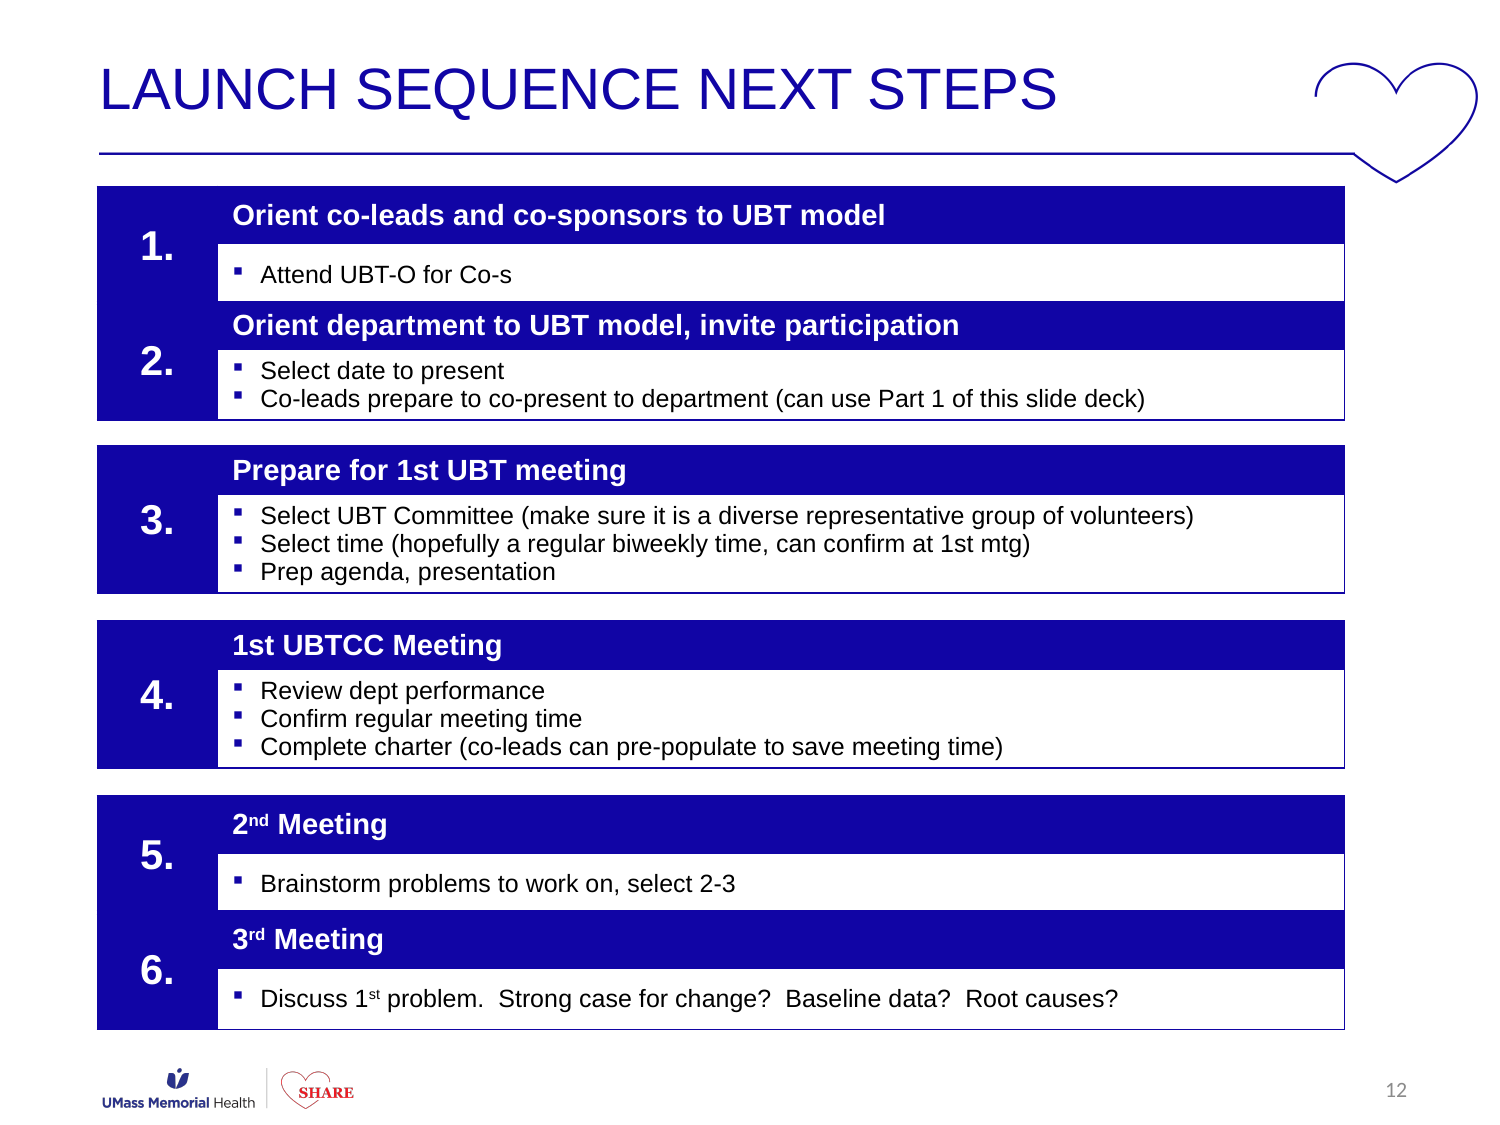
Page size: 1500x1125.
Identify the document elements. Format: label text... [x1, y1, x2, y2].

table_header 2nd Meeting [218, 797, 1344, 852]
table_cell Attend UBT-O for Co-s [218, 244, 1344, 301]
table_header 4. [98, 622, 216, 767]
title launch sequence next steps [99, 30, 1294, 150]
slide_number 12 [1344, 1058, 1448, 1119]
table_header 1. [98, 187, 216, 301]
table_header Orient co-leads and co-sponsors to UBT model [218, 187, 1344, 243]
table_cell Select UBT Committee (make sure it is a diverse representative group of volunteers) Select time (hopefully a regular biweekly time, can confirm at 1st mtg) Prep agenda, presentation [218, 495, 1344, 592]
table_header 6. [98, 912, 216, 1029]
table_header Prepare for 1st UBT meeting [218, 447, 1344, 493]
picture [102, 1068, 354, 1109]
table_cell Select date to present Co-leads prepare to co-present to department (can use Part 1 of this slide deck) [218, 350, 1344, 419]
table_header 3. [98, 447, 216, 592]
table_header 5. [98, 797, 216, 910]
table_cell Discuss 1st problem. Strong case for change? Baseline data? Root causes? [218, 969, 1344, 1029]
table_header 3rd Meeting [218, 912, 1344, 967]
picture [6, 49, 1487, 192]
table_header 1st UBTCC Meeting [218, 622, 1344, 668]
table_cell Review dept performance Confirm regular meeting time Complete charter (co-leads can pre-populate to save meeting time) [218, 670, 1344, 767]
table_header Orient department to UBT model, invite participation [218, 302, 1344, 348]
table_cell Brainstorm problems to work on, select 2-3 [218, 854, 1344, 910]
table_header 2. [98, 302, 216, 419]
